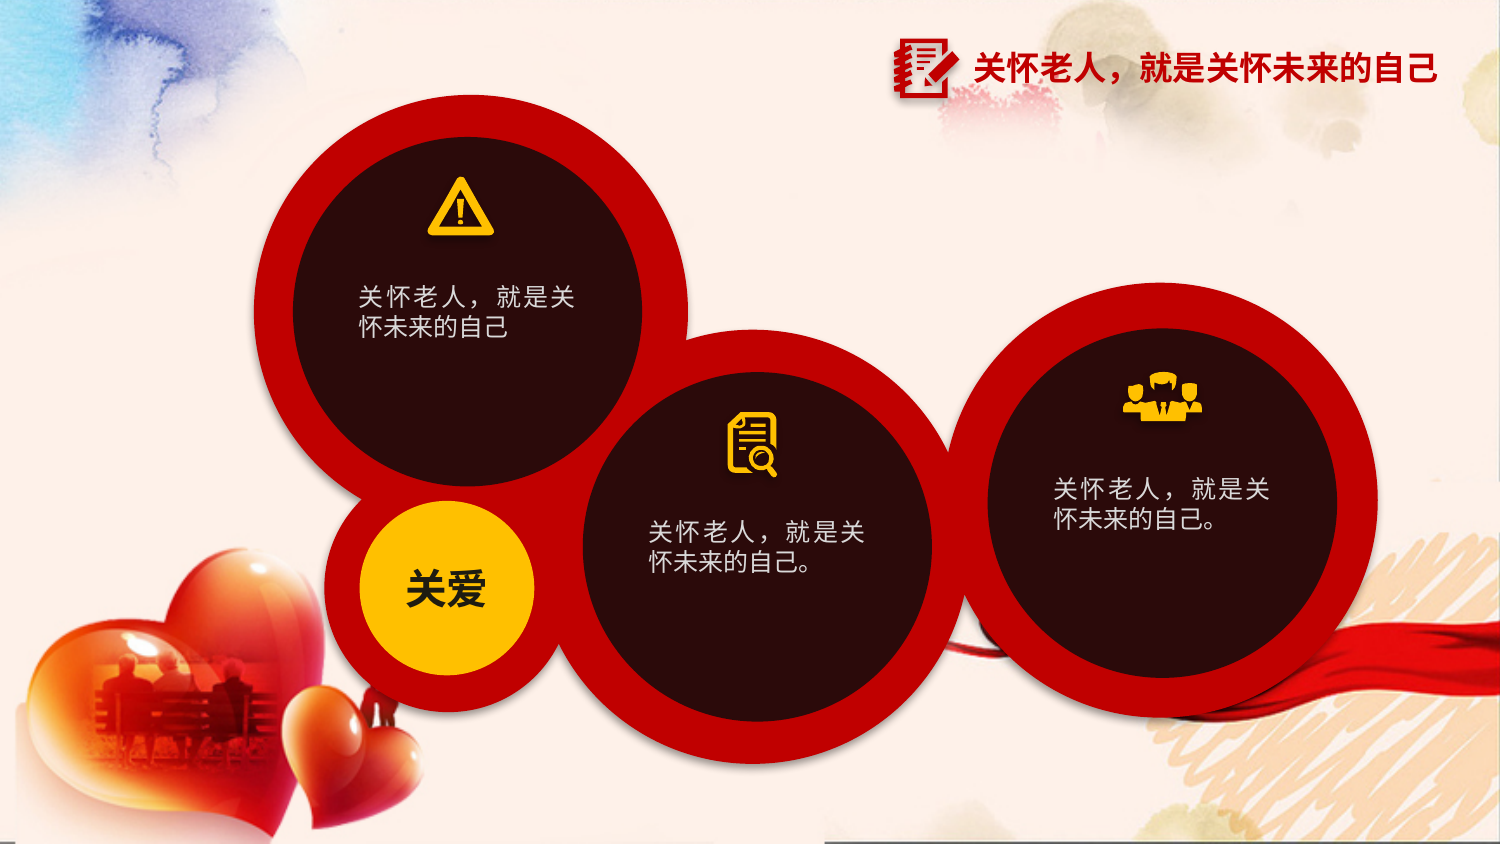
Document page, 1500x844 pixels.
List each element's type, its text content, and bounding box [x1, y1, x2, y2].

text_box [987, 328, 1338, 679]
text_box [928, 51, 958, 83]
text_box [1030, 282, 1291, 326]
text_box [253, 196, 287, 428]
text_box 关爱 [359, 500, 535, 676]
text_box [324, 495, 577, 713]
text_box [893, 38, 948, 99]
text_box [345, 94, 597, 135]
text_box [1342, 380, 1378, 620]
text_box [292, 136, 643, 487]
picture [0, 0, 1500, 844]
text_box [636, 730, 870, 764]
text_box [647, 184, 879, 370]
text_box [582, 371, 933, 722]
text_box 关怀老人，就是关怀未来的自己 [958, 39, 1454, 95]
text_box [937, 375, 982, 662]
text_box [1047, 686, 1274, 718]
